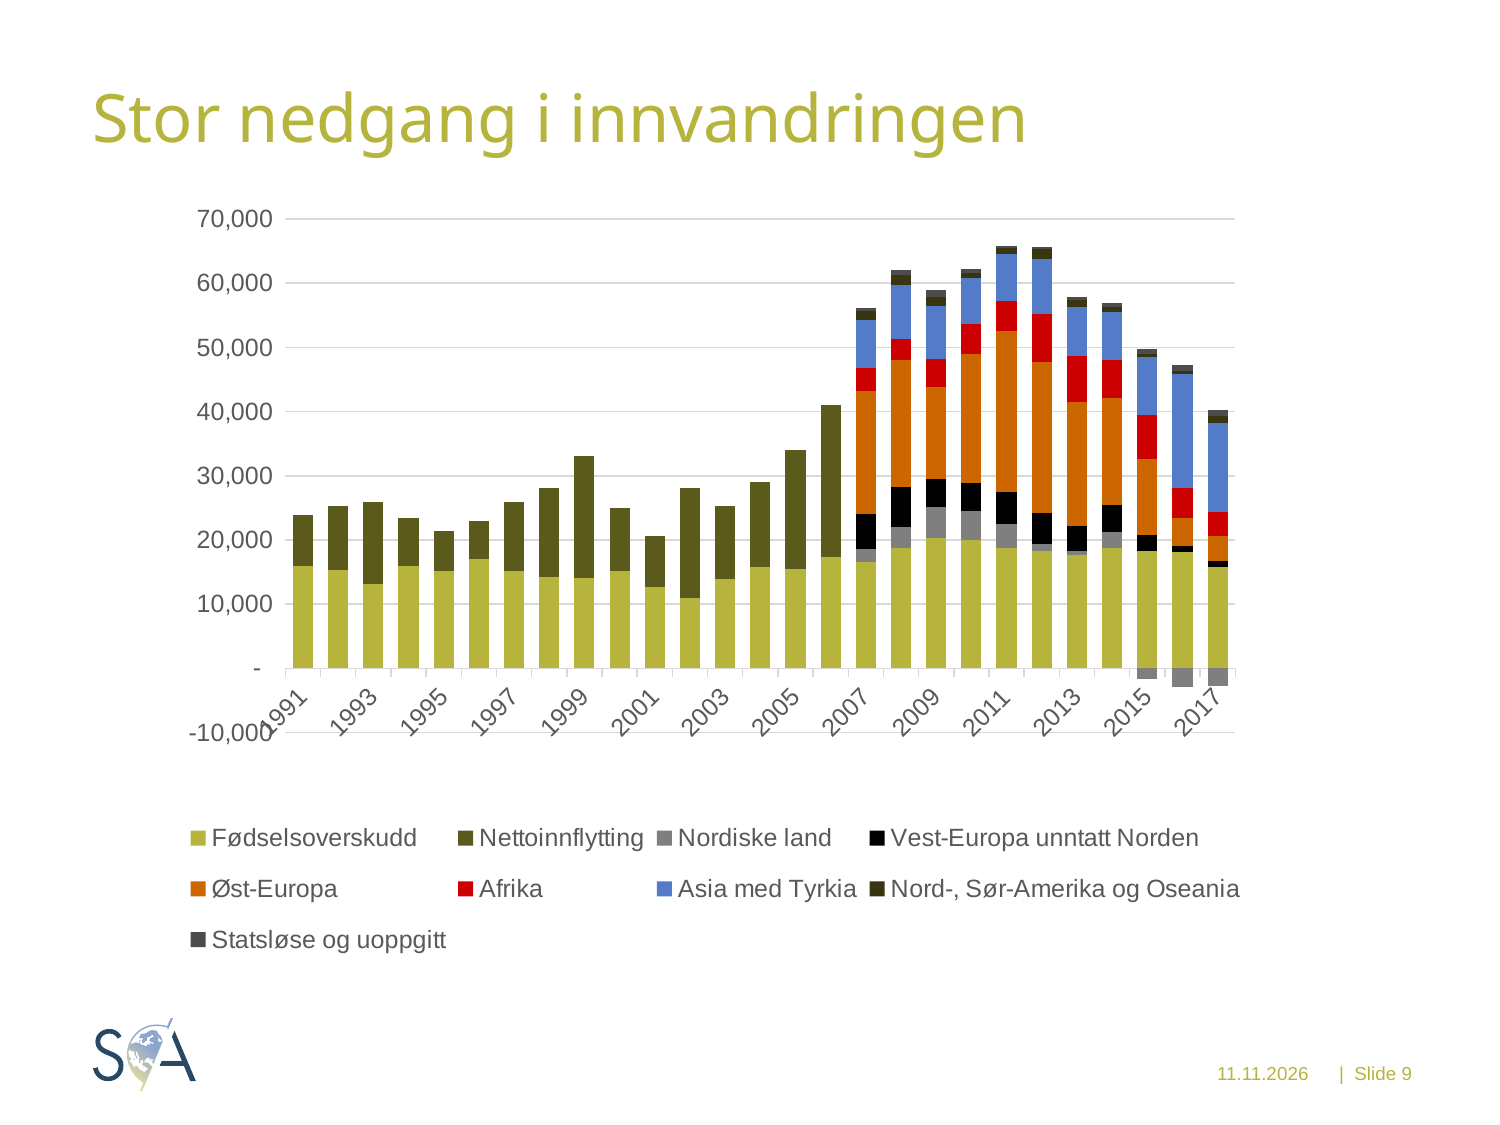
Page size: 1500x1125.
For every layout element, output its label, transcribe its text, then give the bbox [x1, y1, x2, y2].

title Stor nedgang i innvandringen [77, 59, 1428, 182]
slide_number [1148, 1053, 1290, 1092]
picture [77, 1018, 212, 1092]
slide_number | Slide 9 [1290, 1053, 1428, 1092]
chart [178, 200, 1253, 991]
